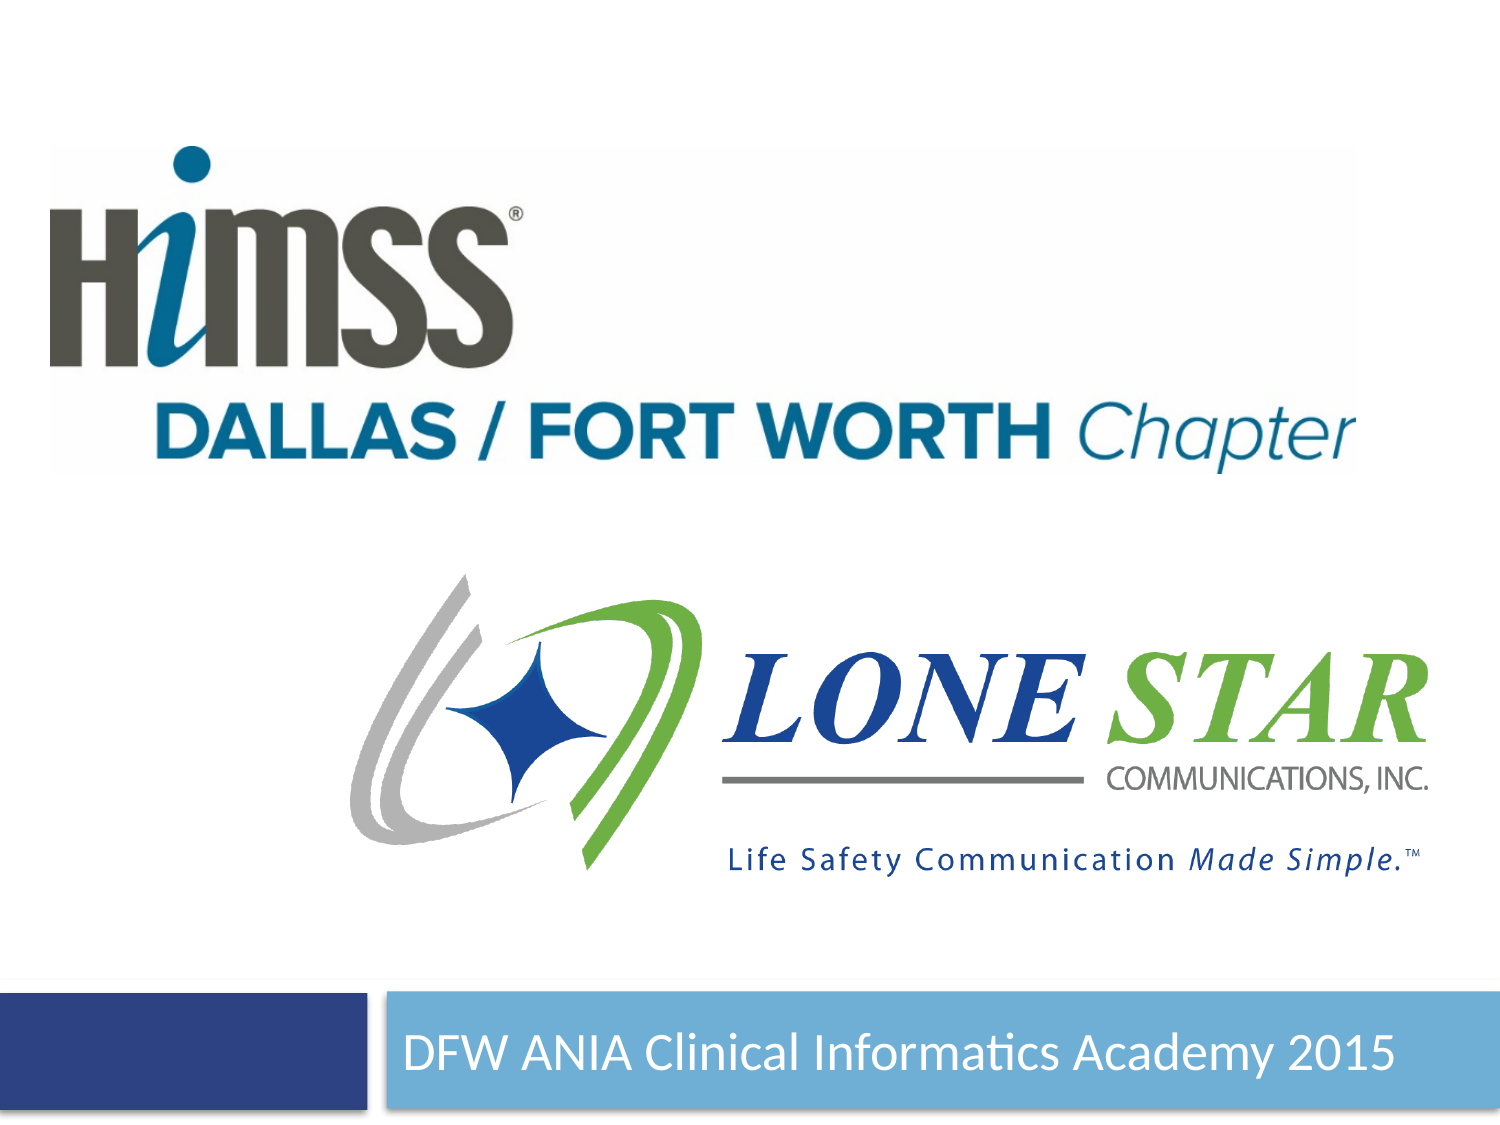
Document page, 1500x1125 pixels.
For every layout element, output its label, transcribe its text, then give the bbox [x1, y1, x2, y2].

picture [350, 574, 1428, 878]
picture [50, 146, 1356, 474]
subtitle DFW ANIA Clinical Informatics Academy 2015 [387, 992, 1488, 1105]
